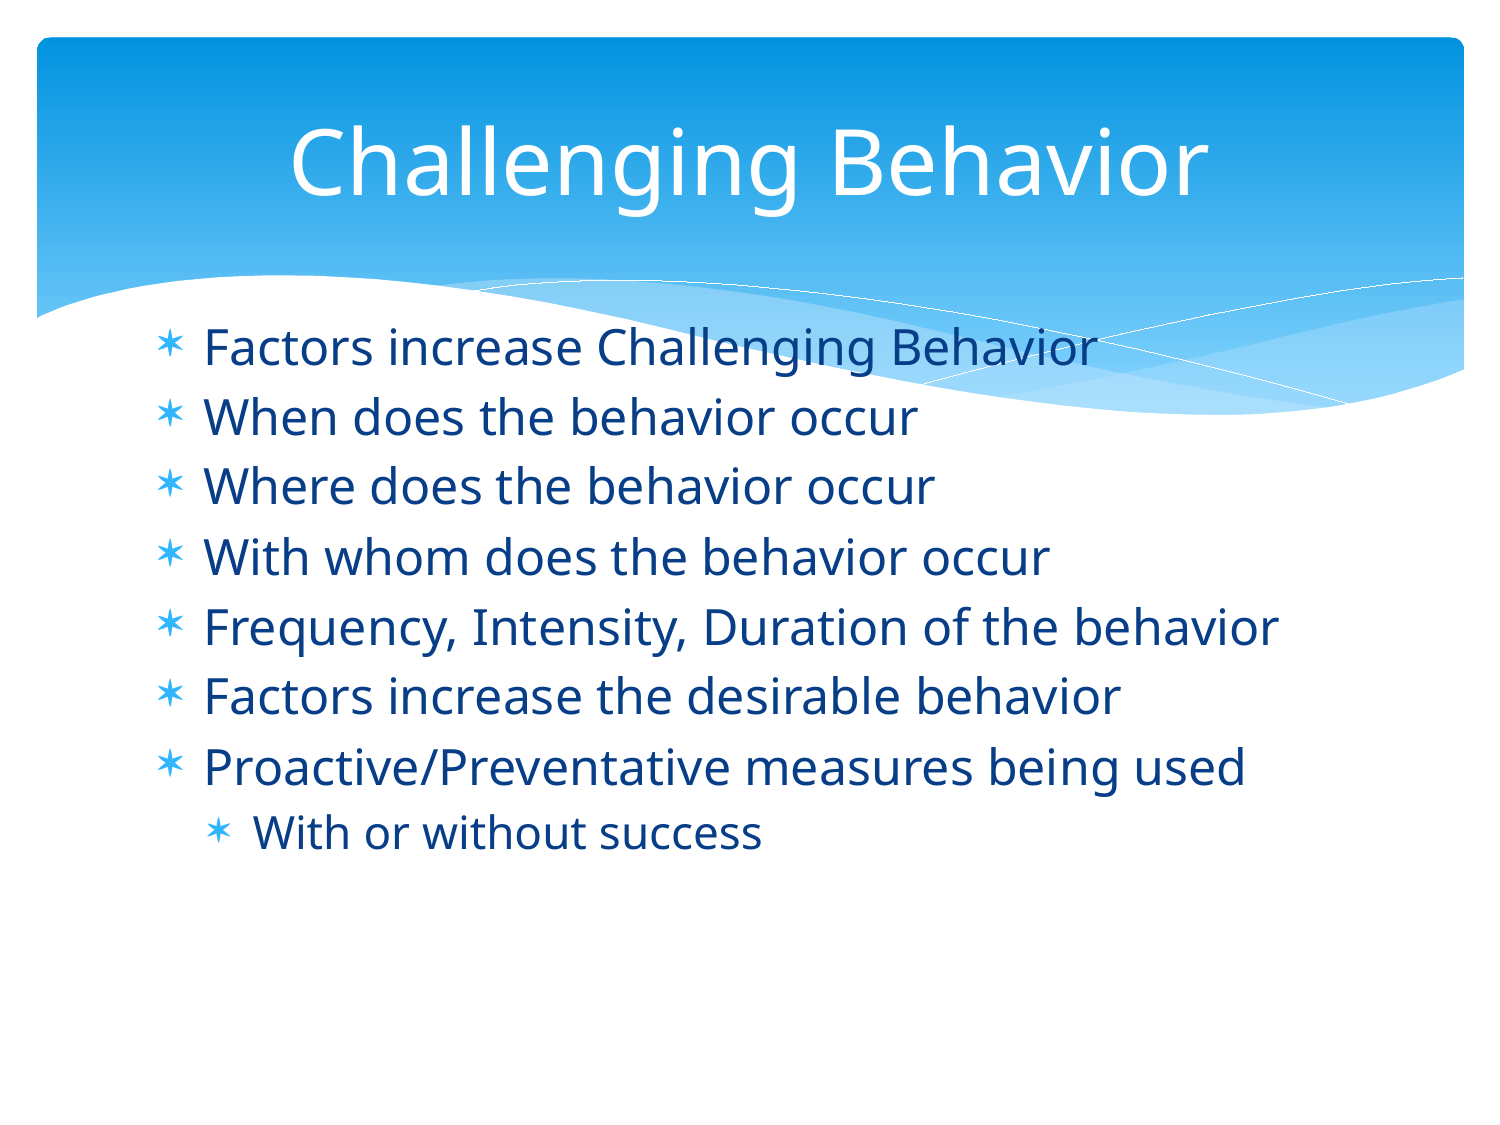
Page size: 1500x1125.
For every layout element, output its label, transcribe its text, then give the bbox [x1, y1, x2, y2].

title Challenging Behavior [75, 55, 1425, 261]
list Factors increase Challenging Behavior When does the behavior occur Where does the behavior occur With whom does the behavior occur Frequency, Intensity, Duration of the behavior Factors increase the desirable behavior Proactive/Preventative measures being used With or without success [143, 261, 1359, 1005]
